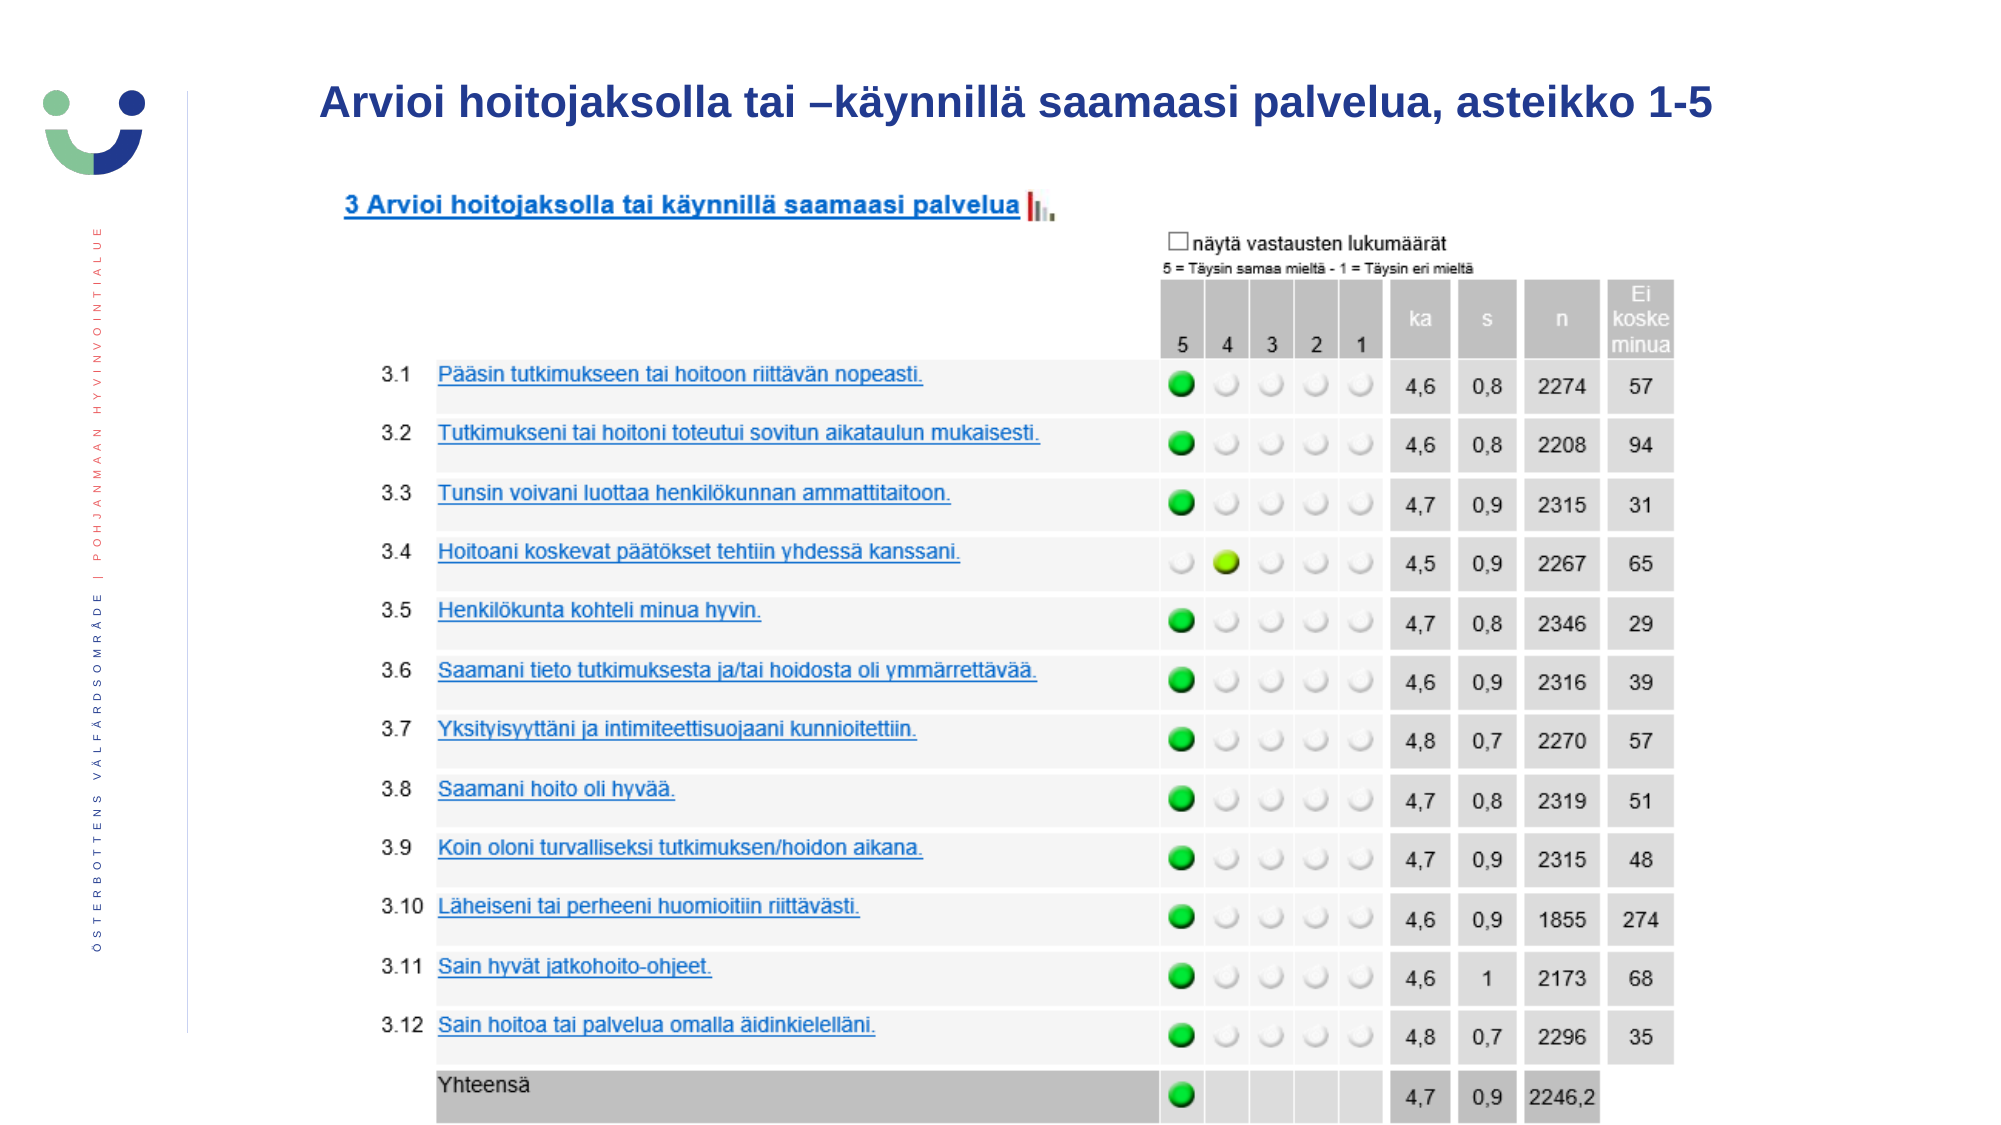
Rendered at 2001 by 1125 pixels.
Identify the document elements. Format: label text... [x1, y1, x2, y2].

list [338, 189, 1685, 1125]
title Arvioi hoitojaksolla tai –käynnillä saamaasi palvelua, asteikko 1-5 [304, 70, 1835, 190]
picture [43, 90, 145, 175]
